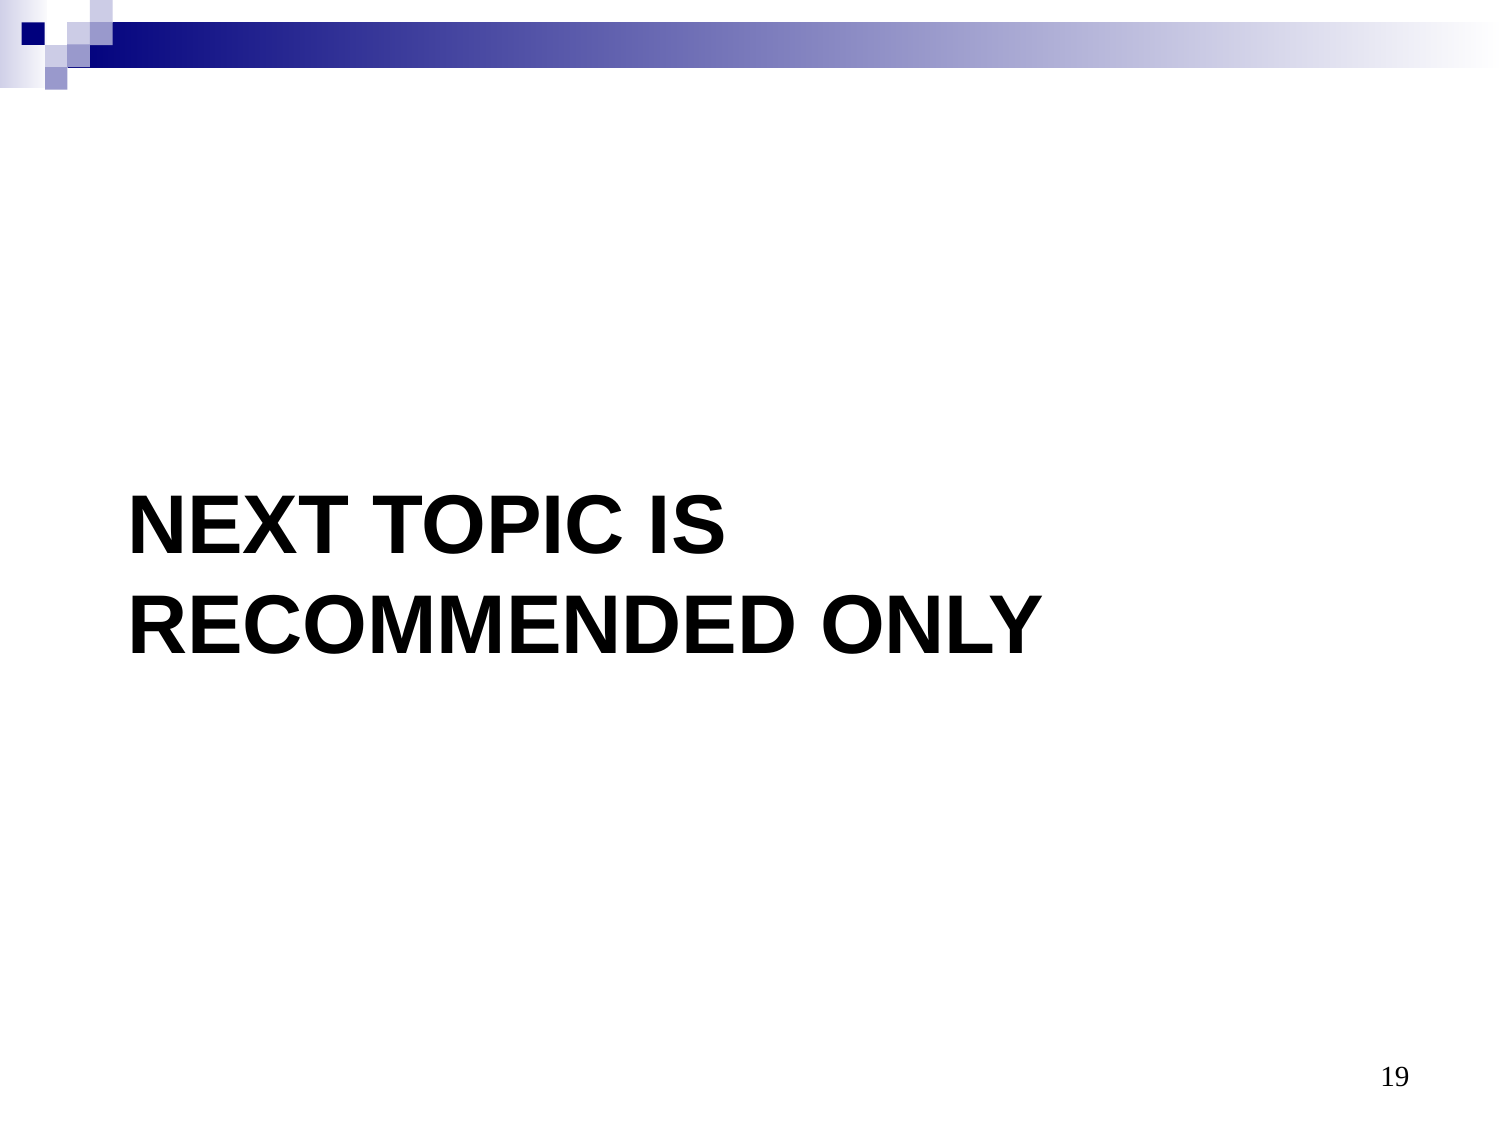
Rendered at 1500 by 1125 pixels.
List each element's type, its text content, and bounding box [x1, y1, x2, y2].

slide_number 19 [1074, 1024, 1426, 1101]
title Next TOPIC is recommended only [112, 462, 1388, 686]
